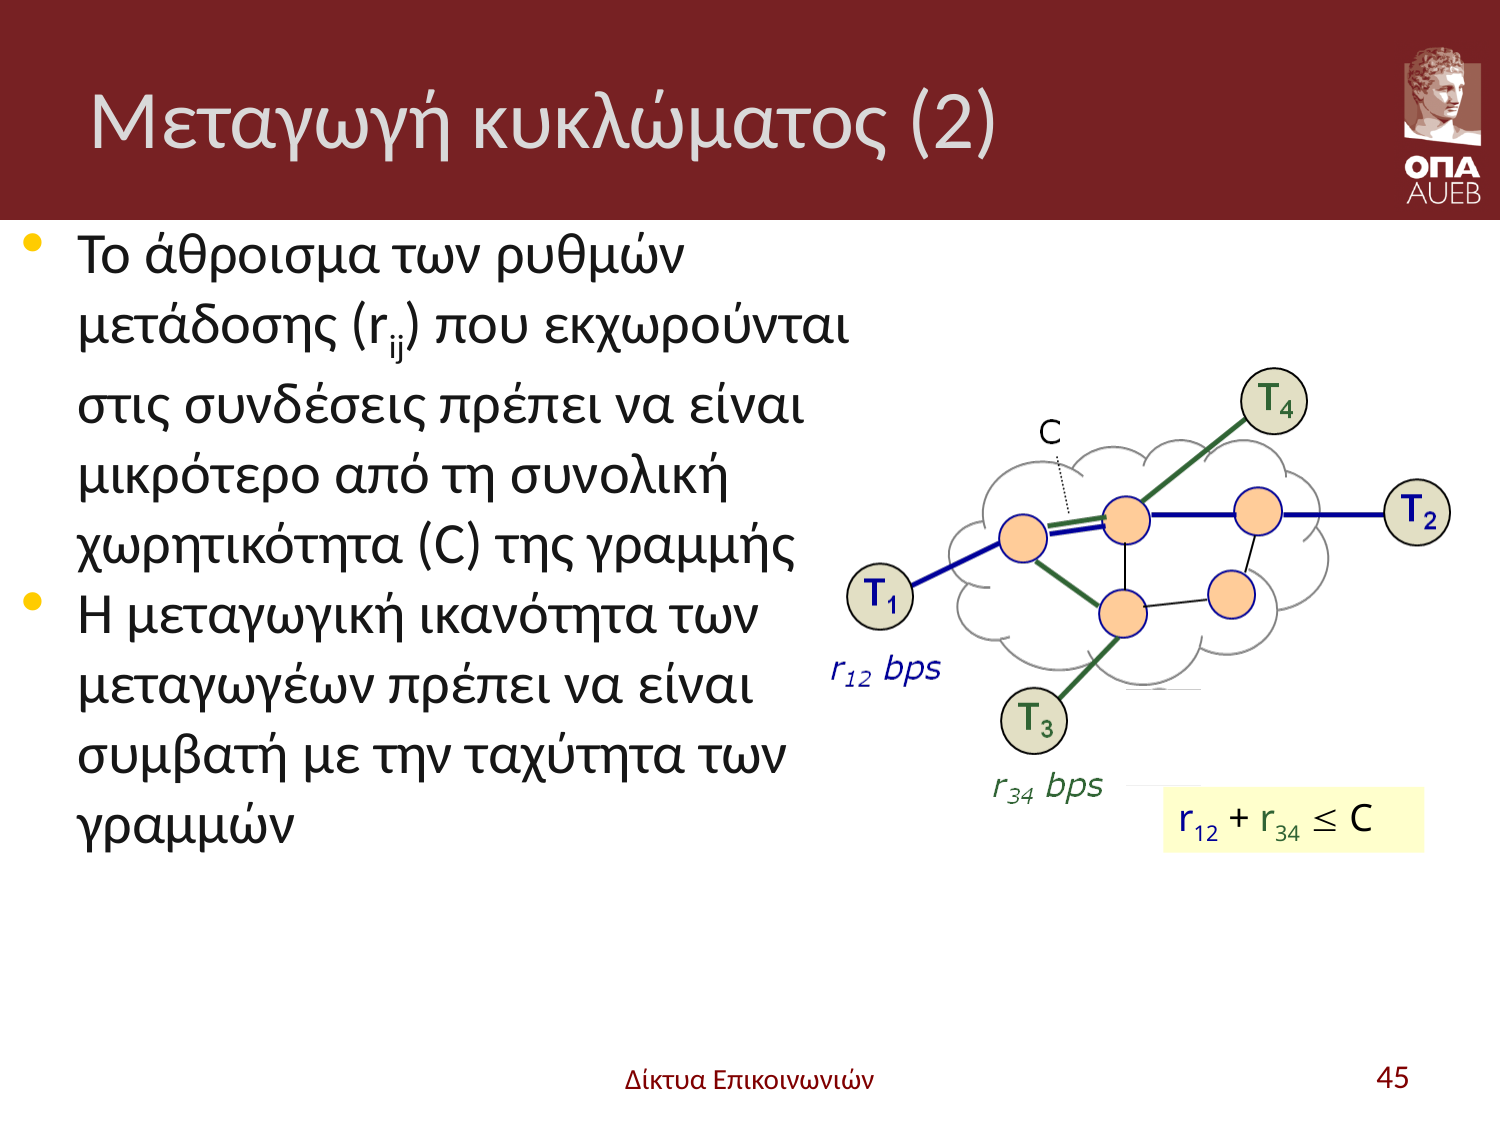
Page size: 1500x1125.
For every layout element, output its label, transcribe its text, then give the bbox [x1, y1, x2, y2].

list Το άθροισμα των ρυθμών μετάδοσης (rij) που εκχωρούνται στις συνδέσεις πρέπει να είναι μικρότερο από τη συνολική χωρητικότητα (C) της γραμμής Η μεταγωγική ικανότητα των μεταγωγέων πρέπει να είναι συμβατή με την ταχύτητα των γραμμών [5, 208, 869, 1012]
slide_number 45 [1074, 1024, 1425, 1103]
picture [1394, 40, 1489, 212]
title Μεταγωγή κυκλώματος (2) [73, 23, 1376, 209]
text_box r12 + r34  C [1163, 821, 1425, 853]
footer Δίκτυα Επικοινωνιών [512, 1024, 988, 1103]
picture [808, 361, 1465, 813]
